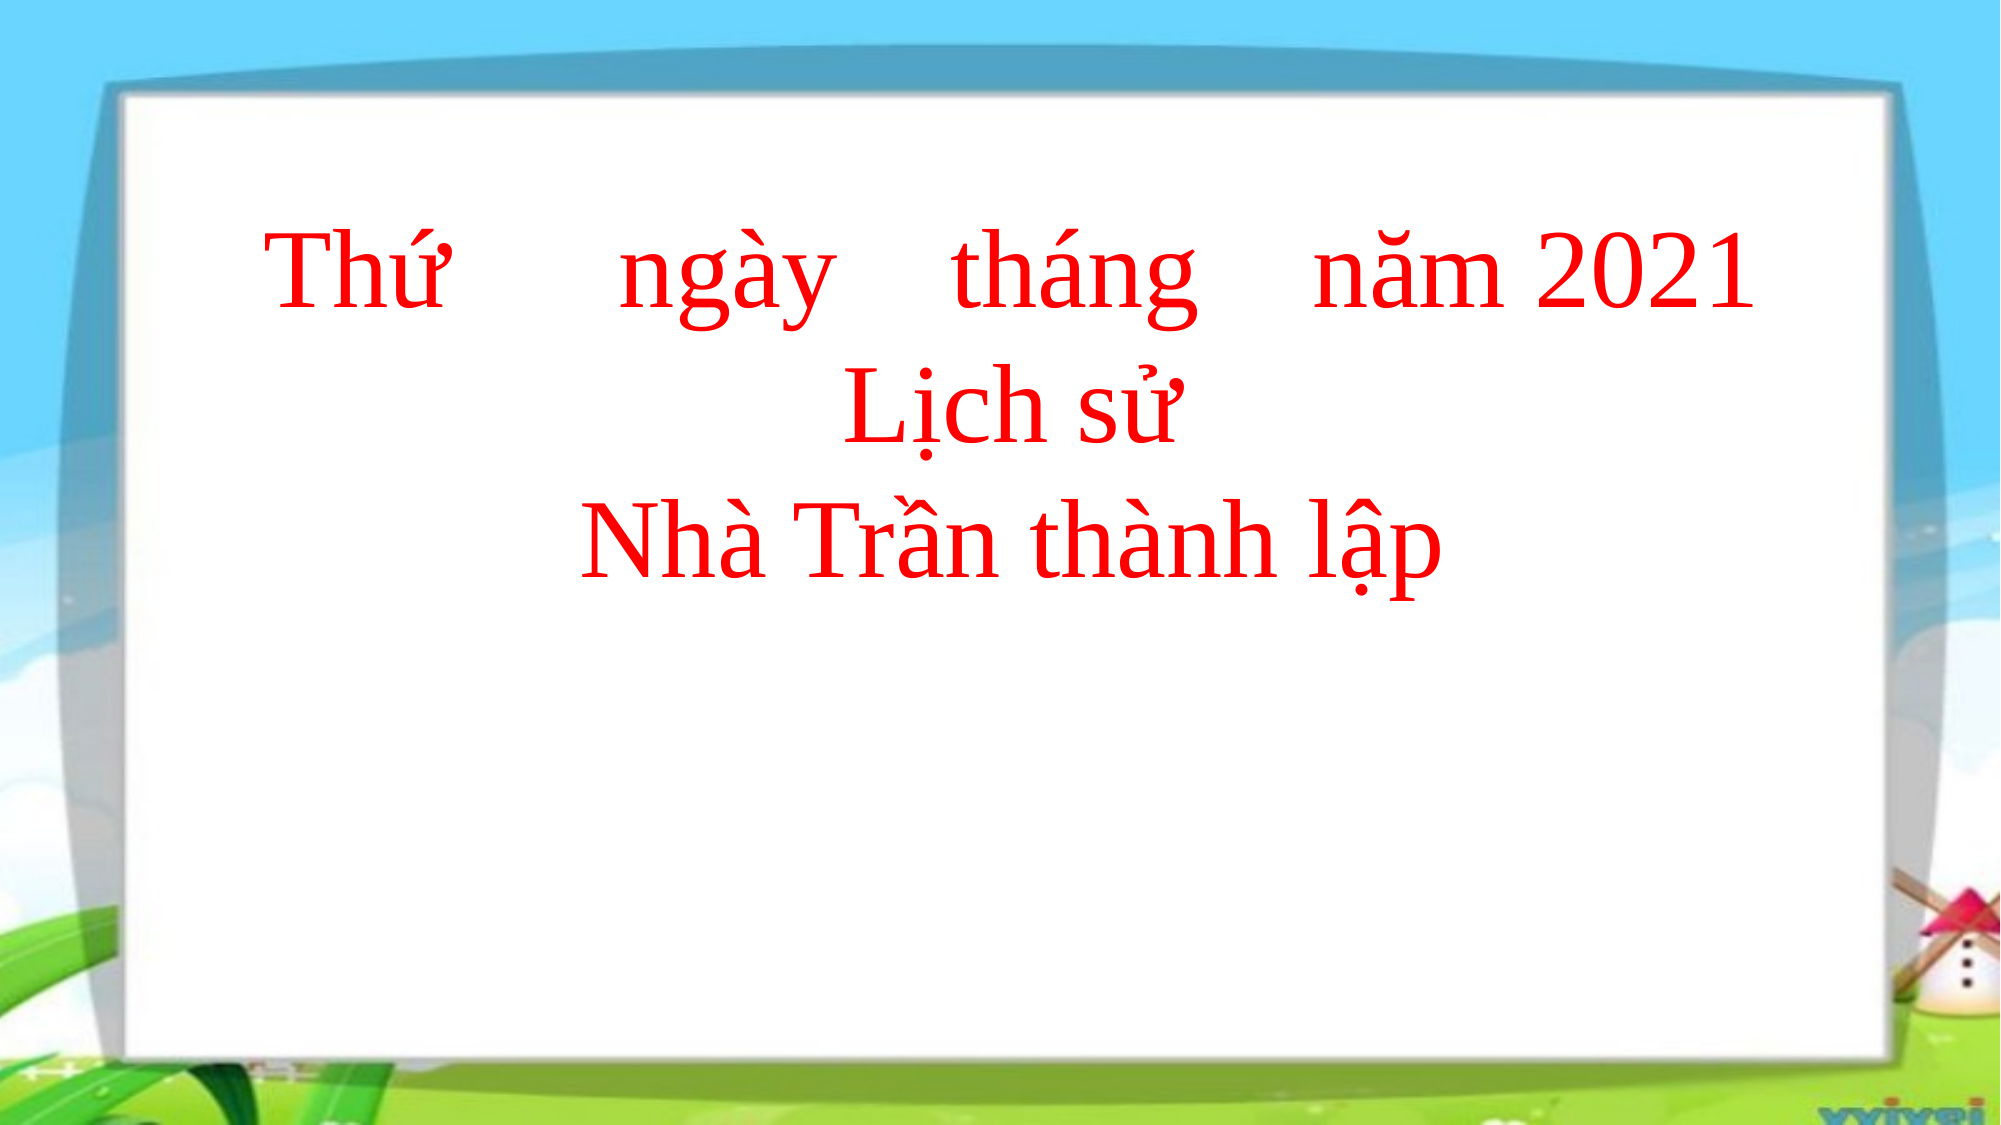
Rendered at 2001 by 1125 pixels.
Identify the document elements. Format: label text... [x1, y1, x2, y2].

picture [0, 0, 2001, 1125]
text_box Thứ ngày tháng năm 2021 Lịch sử Nhà Trần thành lập [174, 187, 1850, 608]
